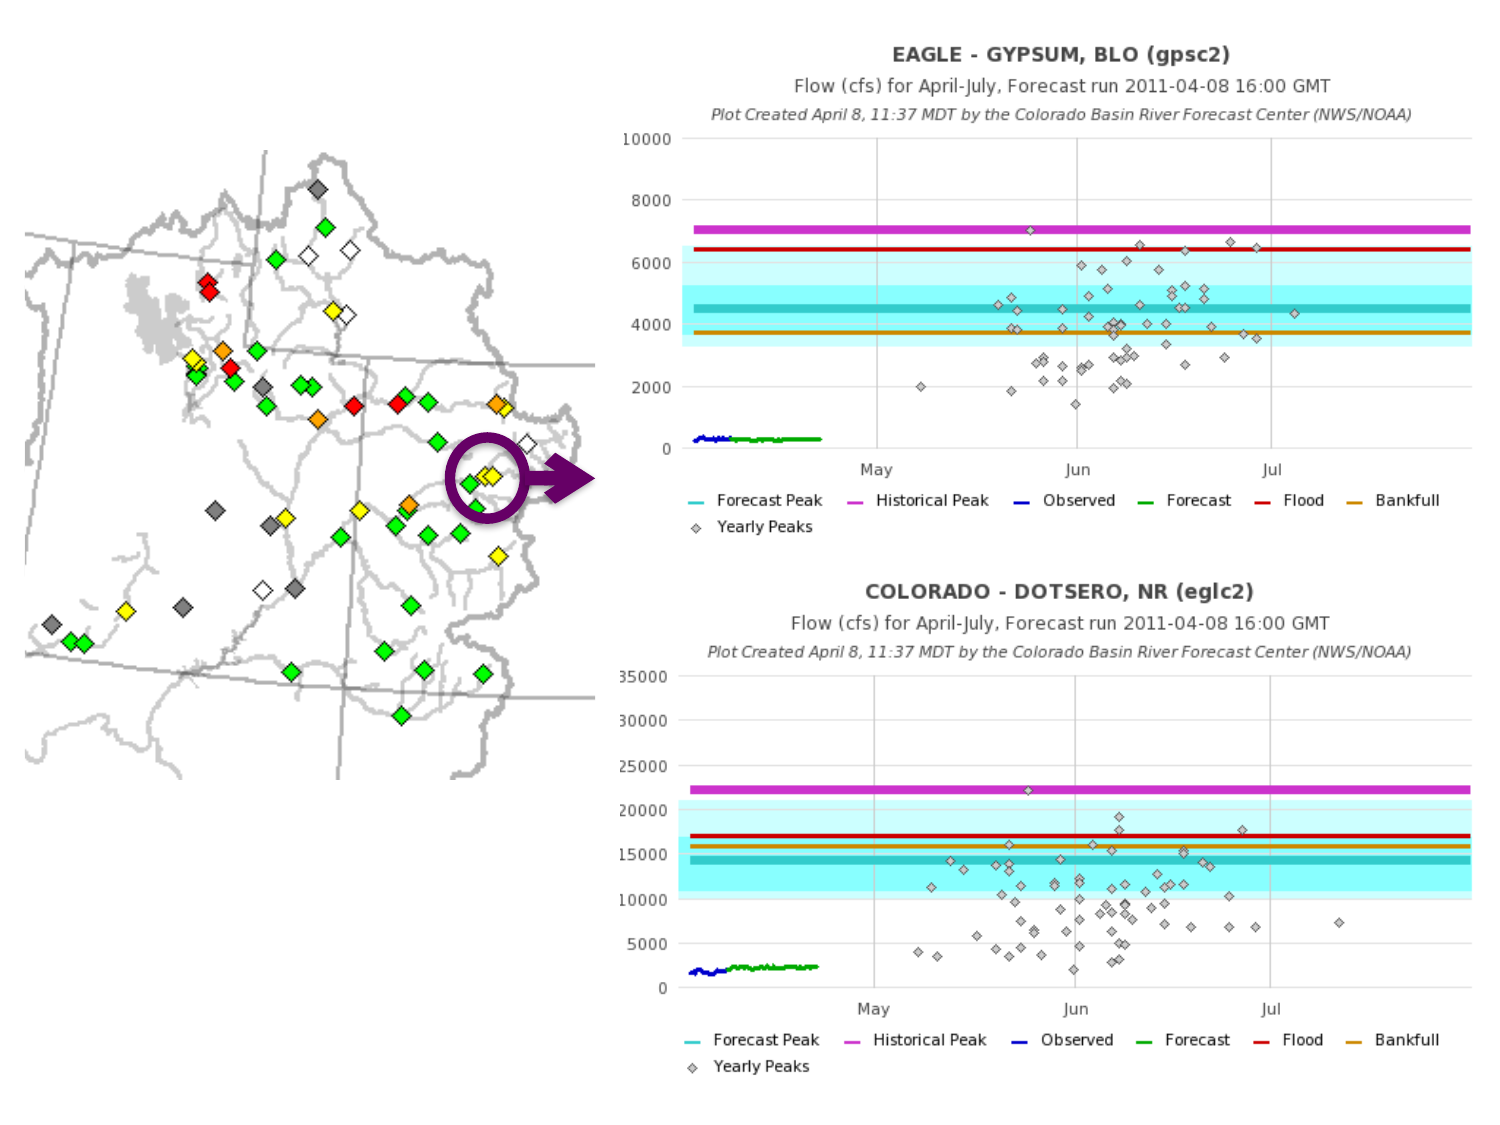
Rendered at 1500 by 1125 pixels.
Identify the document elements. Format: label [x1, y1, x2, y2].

picture [24, 149, 596, 781]
picture [619, 37, 1500, 1125]
